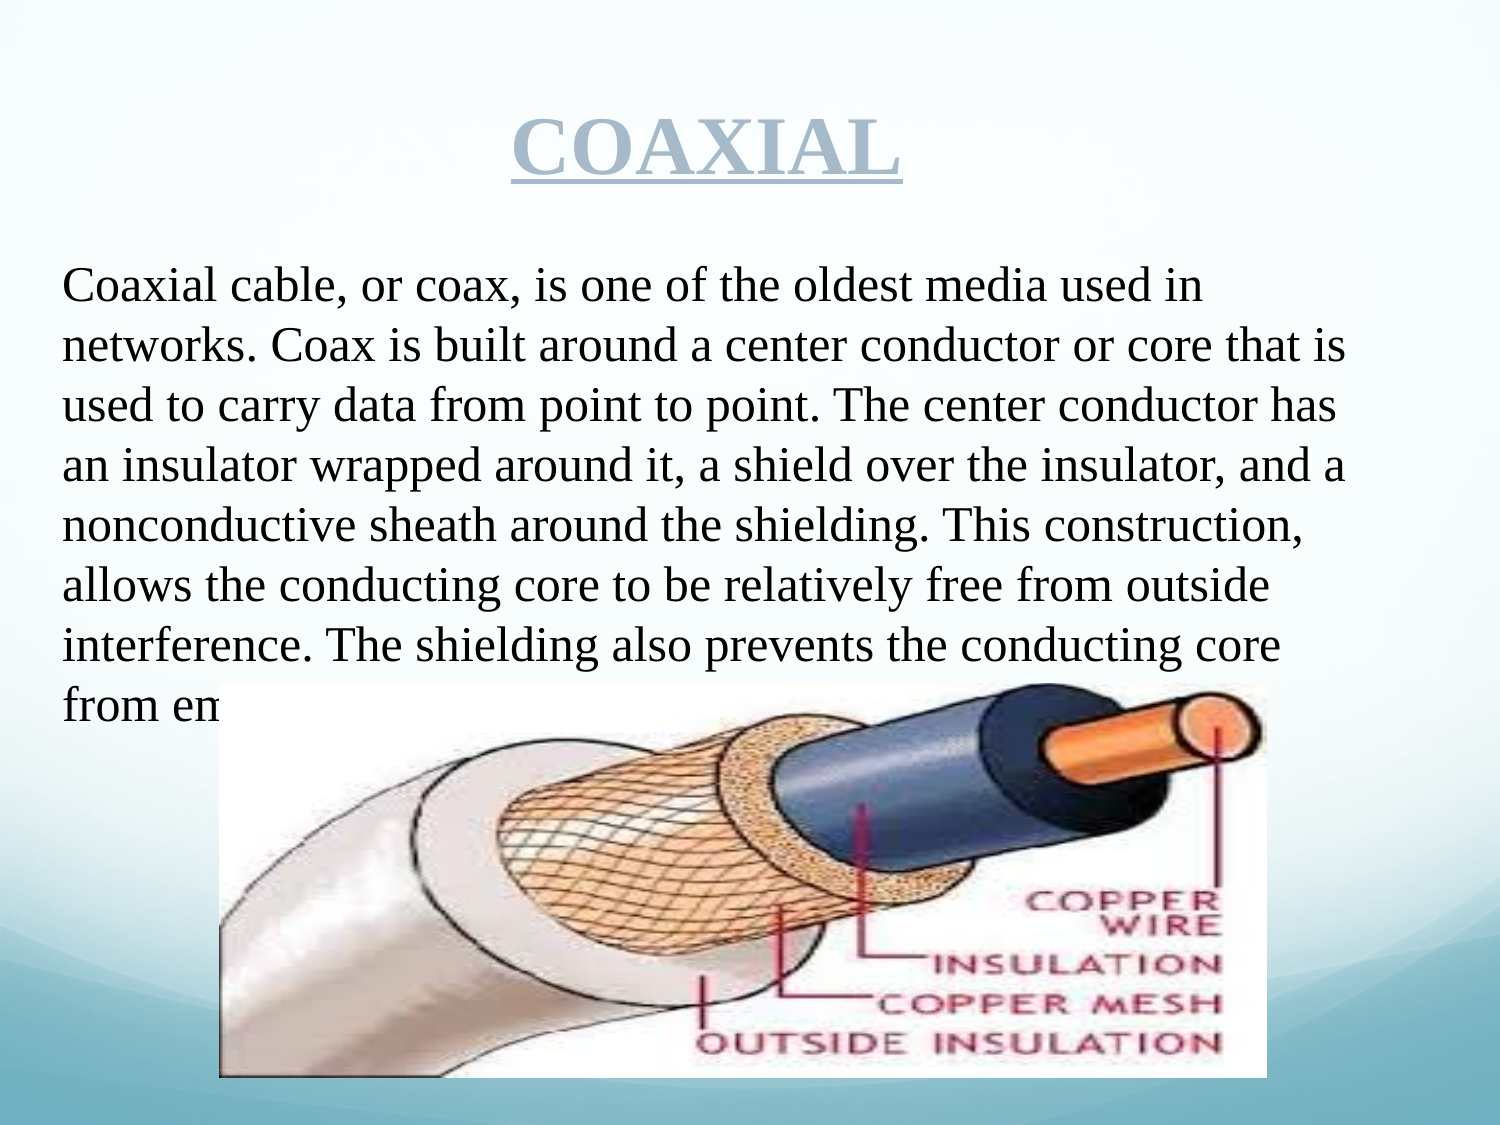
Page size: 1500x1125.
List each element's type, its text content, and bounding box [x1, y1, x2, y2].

picture [218, 683, 1268, 1078]
text_box COAXIAL Coaxial cable, or coax, is one of the oldest media used in networks. Coax is built around a center conductor or core that is used to carry data from point to point. The center conductor has an insulator wrapped around it, a shield over the insulator, and a nonconductive sheath around the shielding. This construction, allows the conducting core to be relatively free from outside interference. The shielding also prevents the conducting core from emanating signals externally from the cable. [47, 83, 1367, 739]
